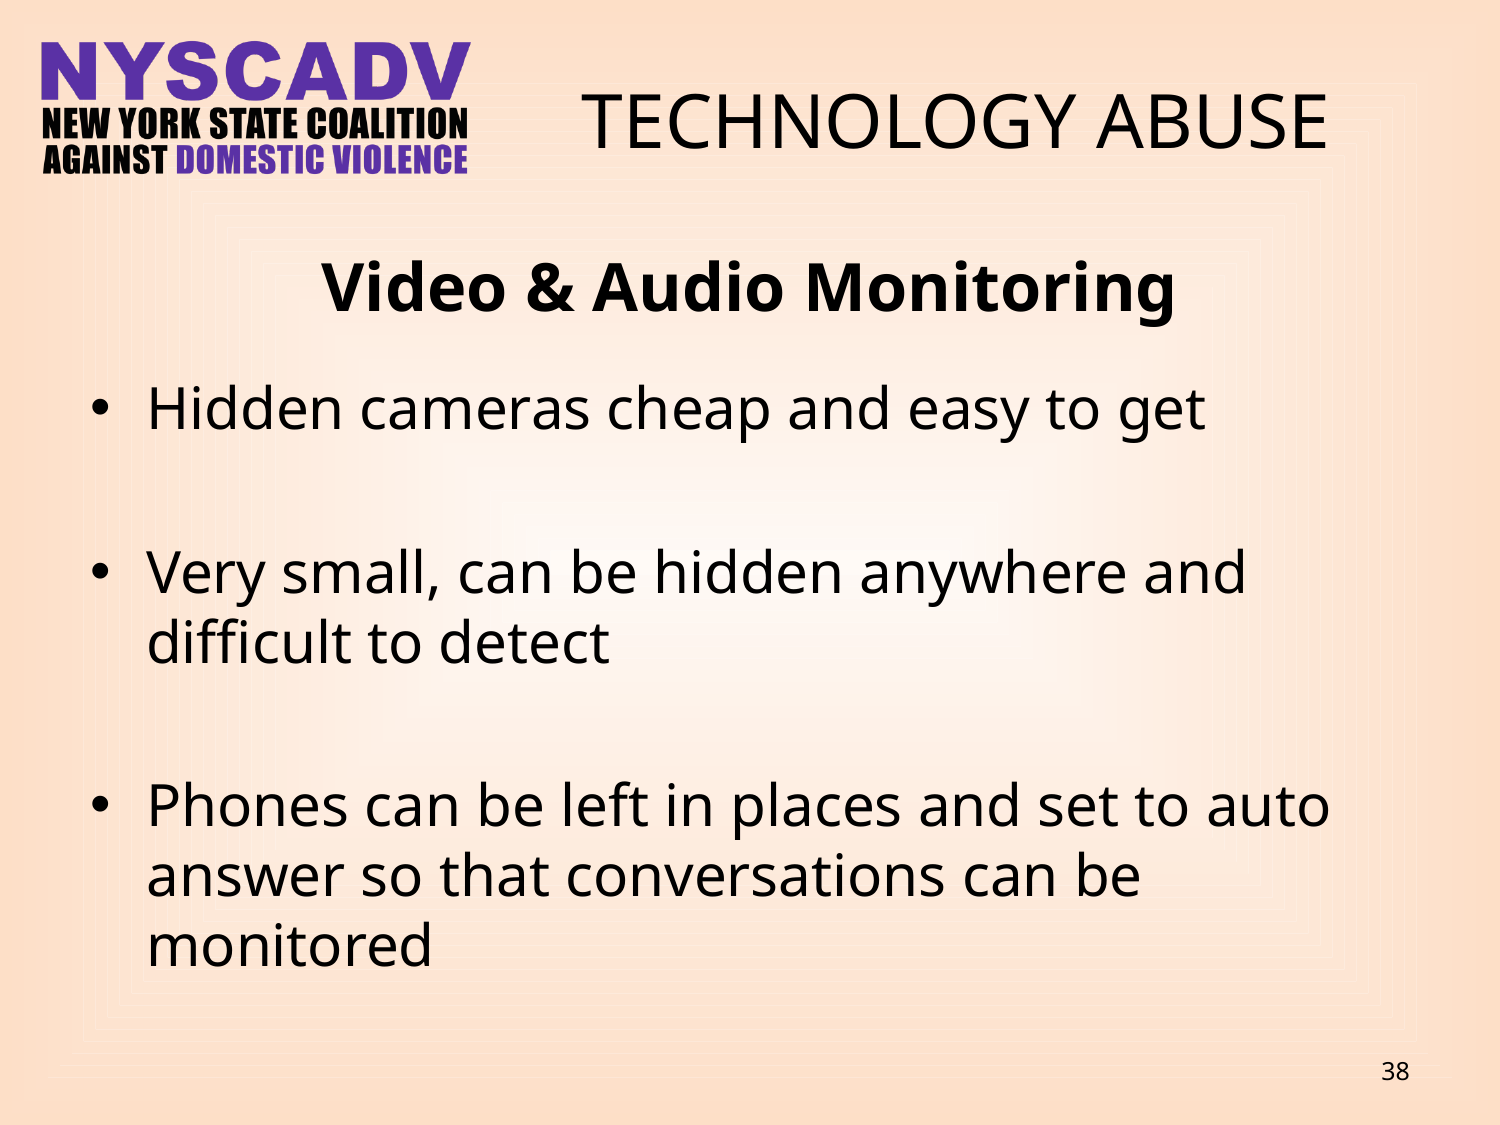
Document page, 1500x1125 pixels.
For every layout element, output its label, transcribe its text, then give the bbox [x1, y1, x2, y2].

title TECHNOLOGY ABUSE [487, 24, 1425, 213]
picture [30, 29, 486, 187]
list Video & Audio Monitoring Hidden cameras cheap and easy to get Very small, can be hidden anywhere and difficult to detect Phones can be left in places and set to auto answer so that conversations can be monitored [75, 237, 1425, 1013]
slide_number 38 [1074, 1042, 1425, 1103]
